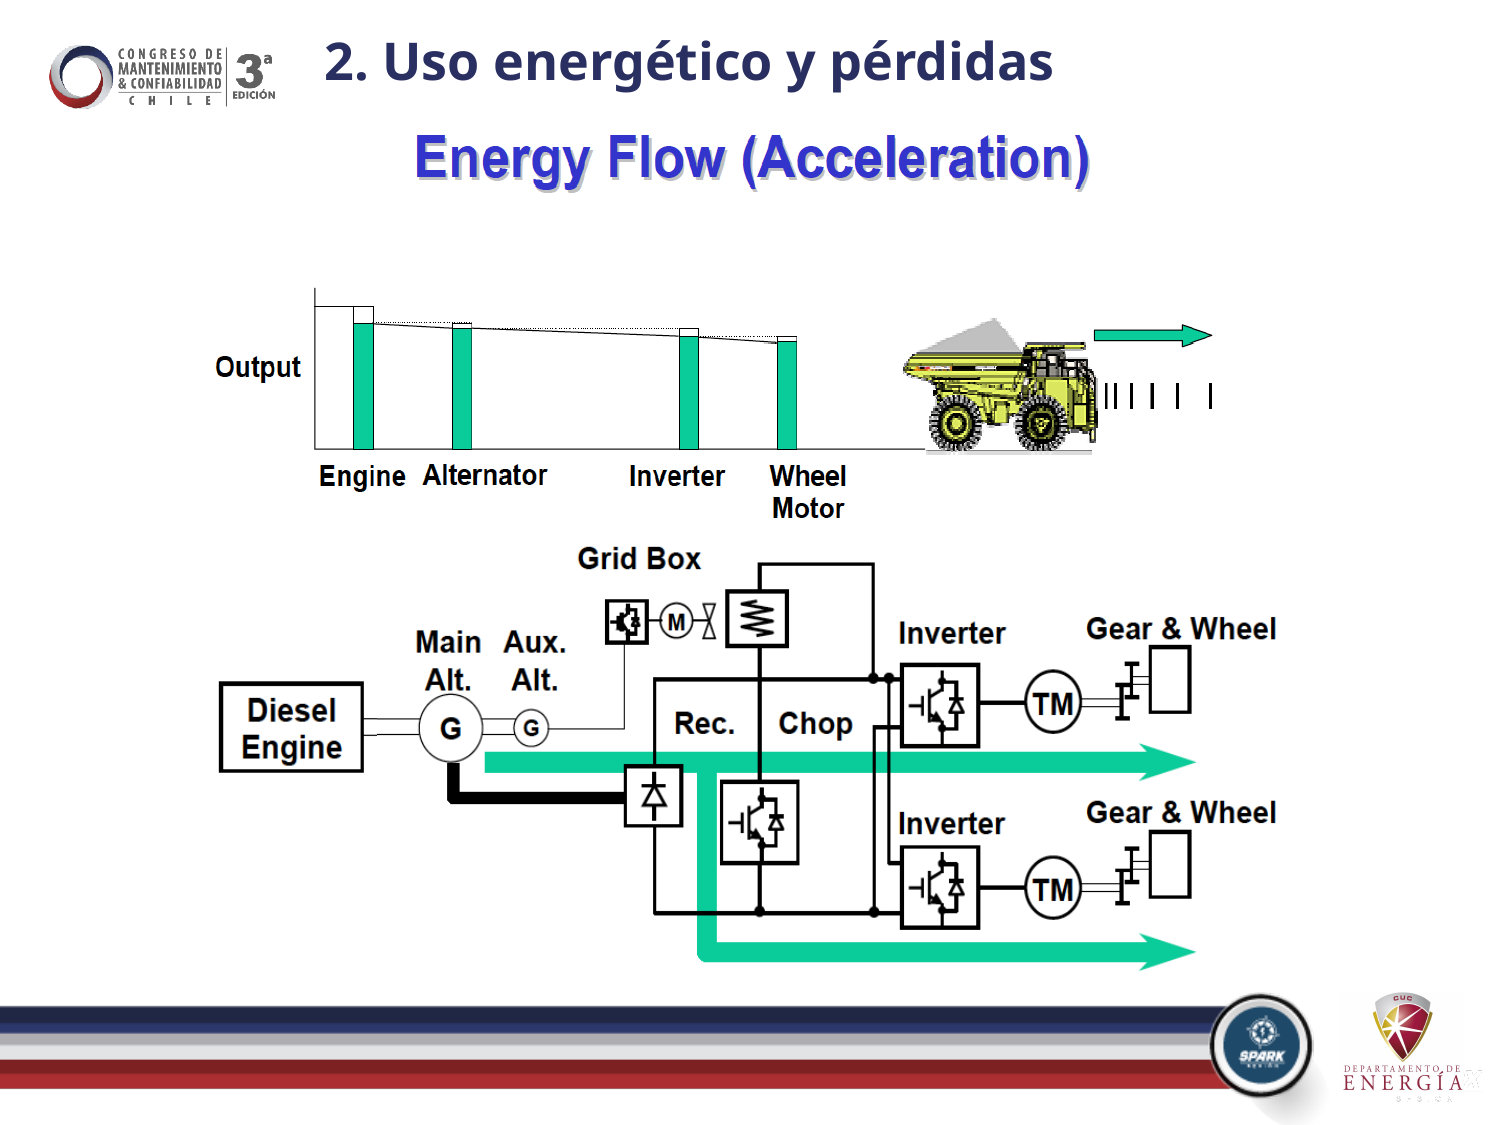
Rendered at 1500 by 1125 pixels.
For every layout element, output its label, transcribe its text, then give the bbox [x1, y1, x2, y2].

title 2. Uso energético y pérdidas [309, 27, 1430, 187]
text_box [208, 528, 1292, 989]
picture [203, 120, 1249, 522]
picture [0, 991, 1329, 1125]
picture [1340, 991, 1483, 1102]
picture [49, 45, 275, 109]
